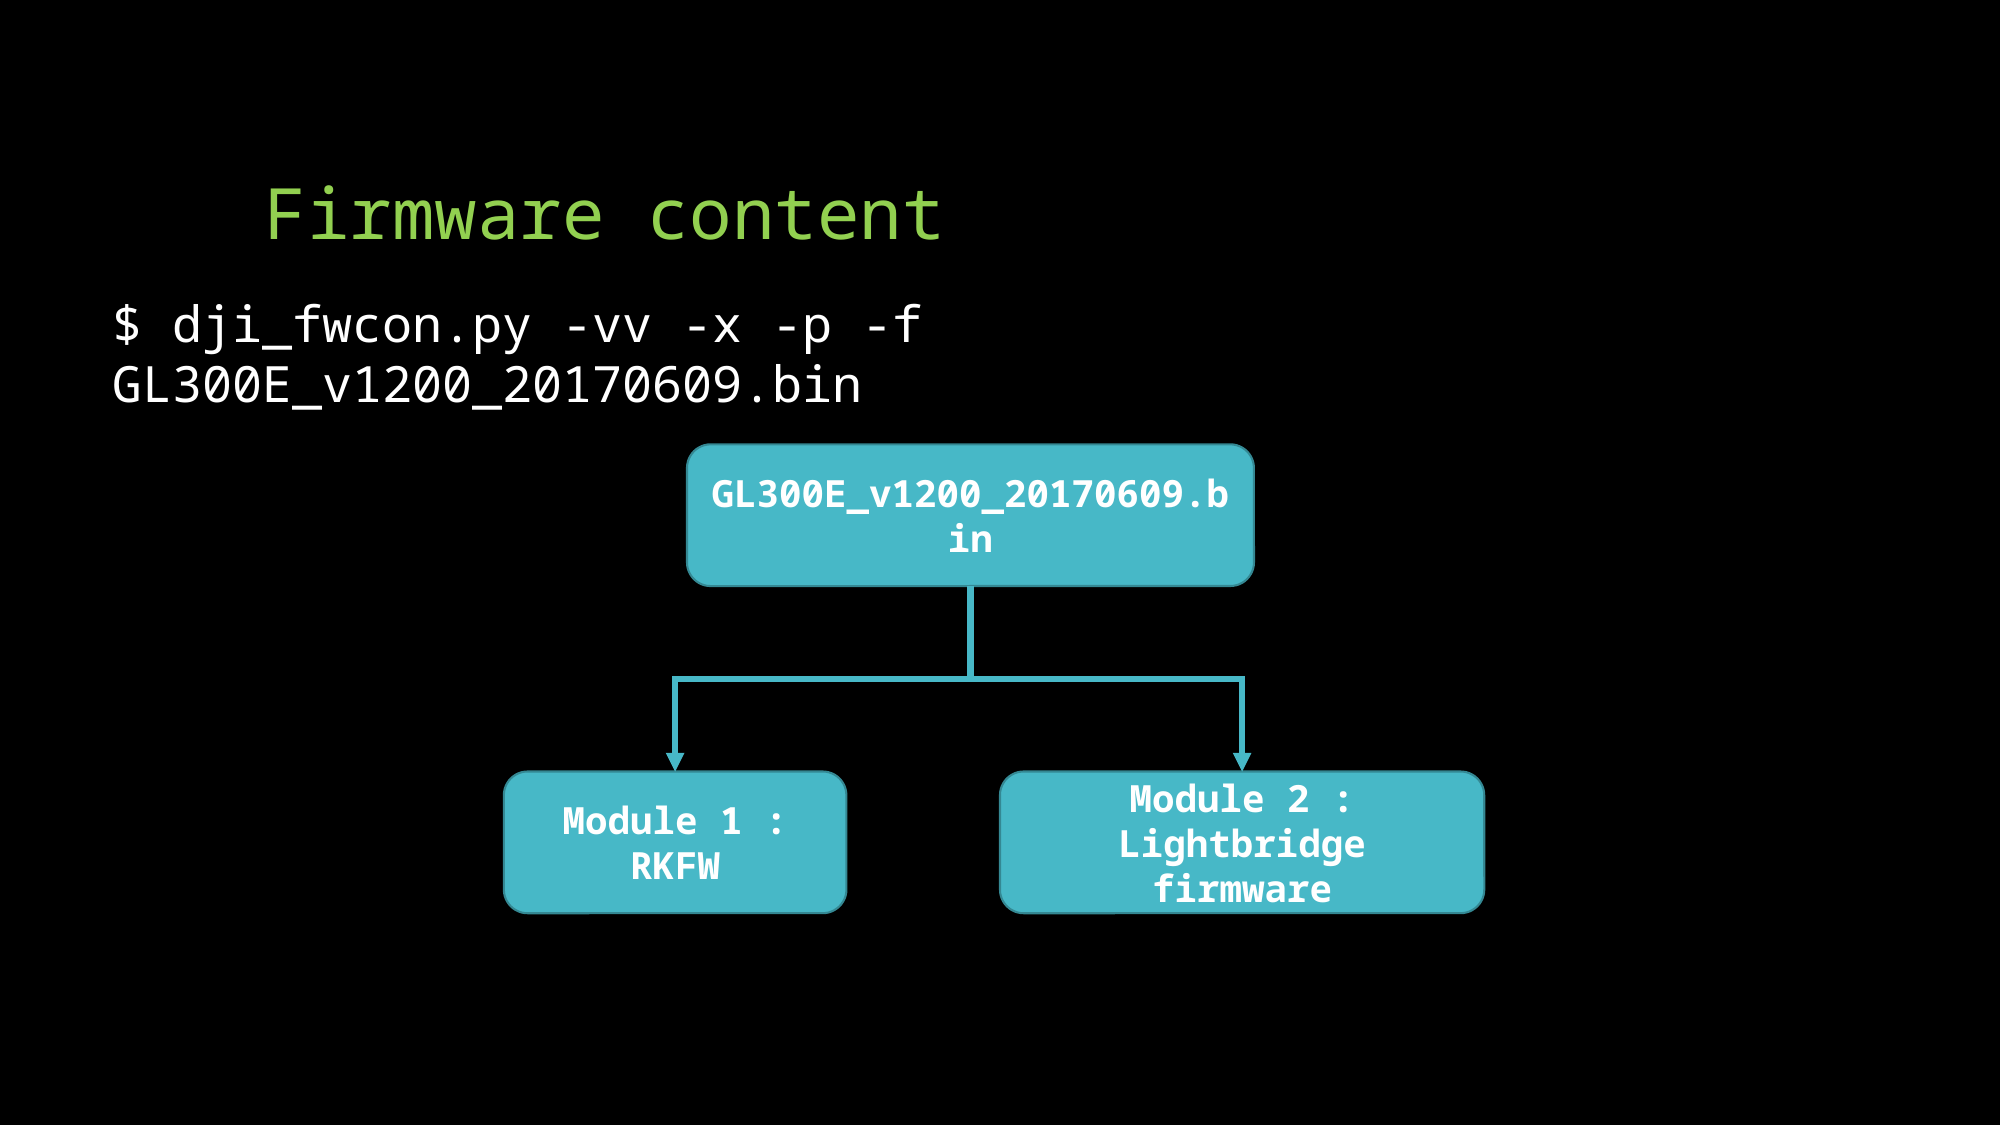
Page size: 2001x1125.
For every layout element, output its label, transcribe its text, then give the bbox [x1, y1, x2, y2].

text_box Module 1 : RKFW [502, 770, 848, 915]
title Firmware content [249, 75, 1750, 263]
text_box Module 2 : Lightbridge firmware [998, 770, 1486, 915]
text_box $ dji_fwcon.py -vv -x -p -f GL300E_v1200_20170609.bin [97, 285, 1740, 465]
text_box GL300E_v1200_20170609.bin [685, 465, 1256, 588]
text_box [730, 531, 916, 827]
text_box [1013, 542, 1199, 815]
